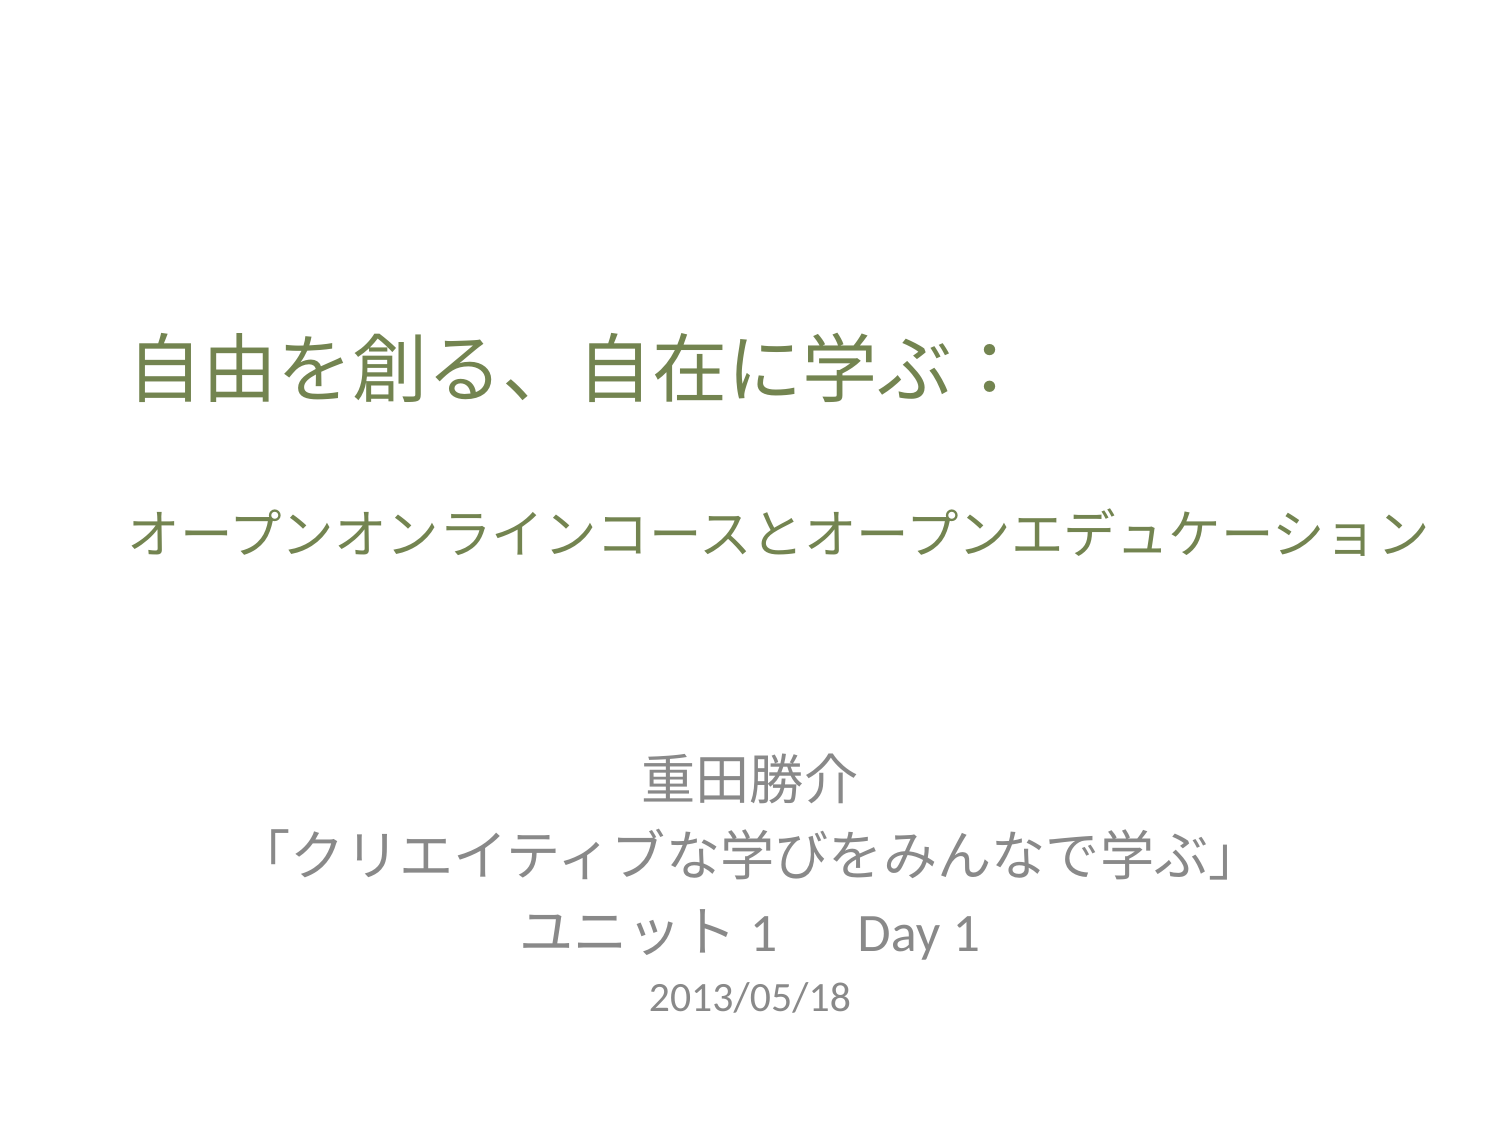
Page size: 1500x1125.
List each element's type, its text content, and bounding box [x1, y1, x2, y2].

subtitle 重田勝介 「クリエイティブな学びをみんなで学ぶ」 ユニット1 Day 1 2013/05/18 [112, 737, 1388, 1063]
title 自由を創る、自在に学ぶ： オープンオンラインコースとオープンエデュケーション [112, 294, 1473, 591]
